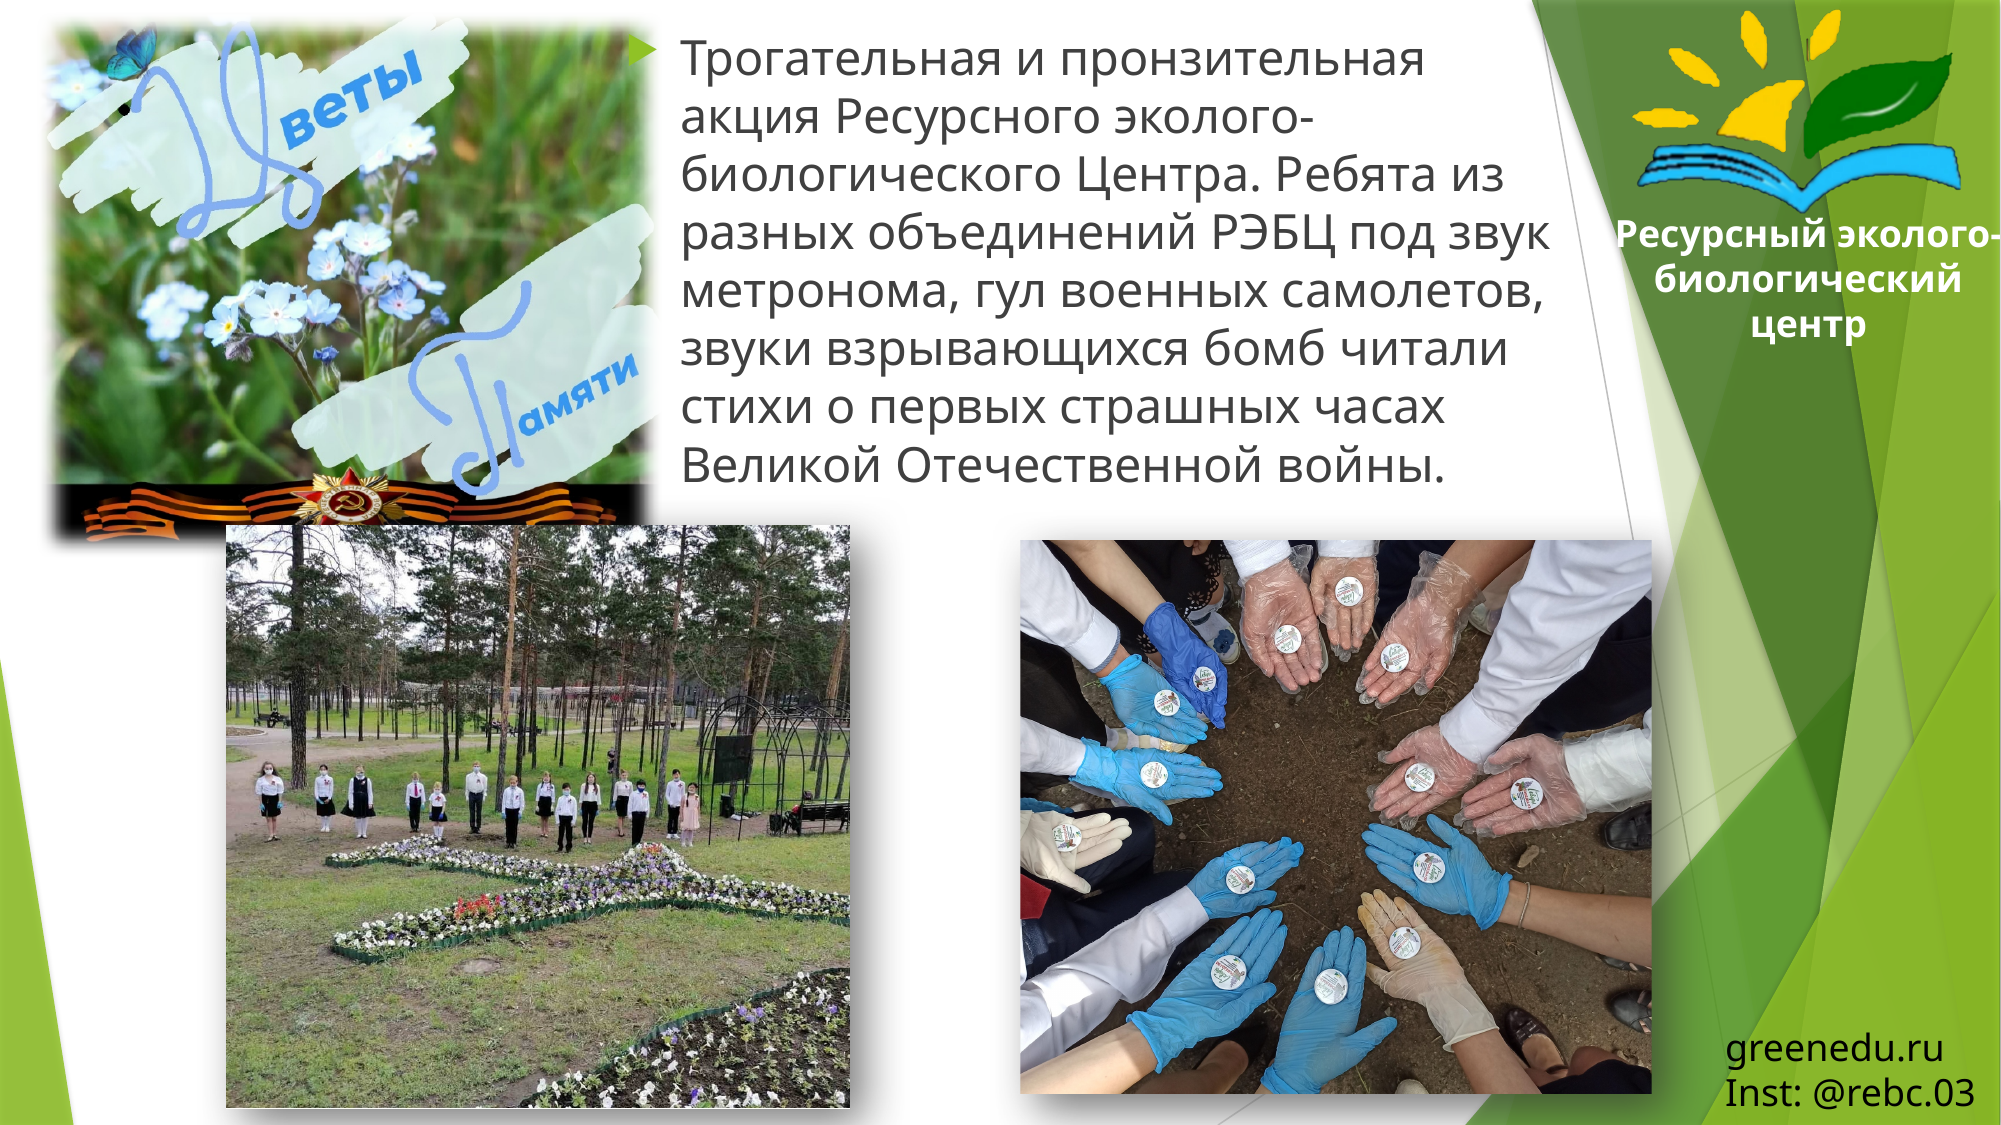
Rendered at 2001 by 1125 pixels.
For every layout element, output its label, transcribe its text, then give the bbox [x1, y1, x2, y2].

list Трогательная и пронзительная акция Ресурсного эколого-биологического Центра. Ребята из разных объединений РЭБЦ под звук метронома, гул военных самолетов, звуки взрывающихся бомб читали стихи о первых страшных часах Великой Отечественной войны. [666, 19, 1567, 563]
picture [1019, 539, 1653, 1095]
picture [36, 12, 850, 1110]
text_box greenedu.ru Inst: @rebc.03 [1710, 1016, 2000, 1122]
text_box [1598, 0, 2000, 355]
